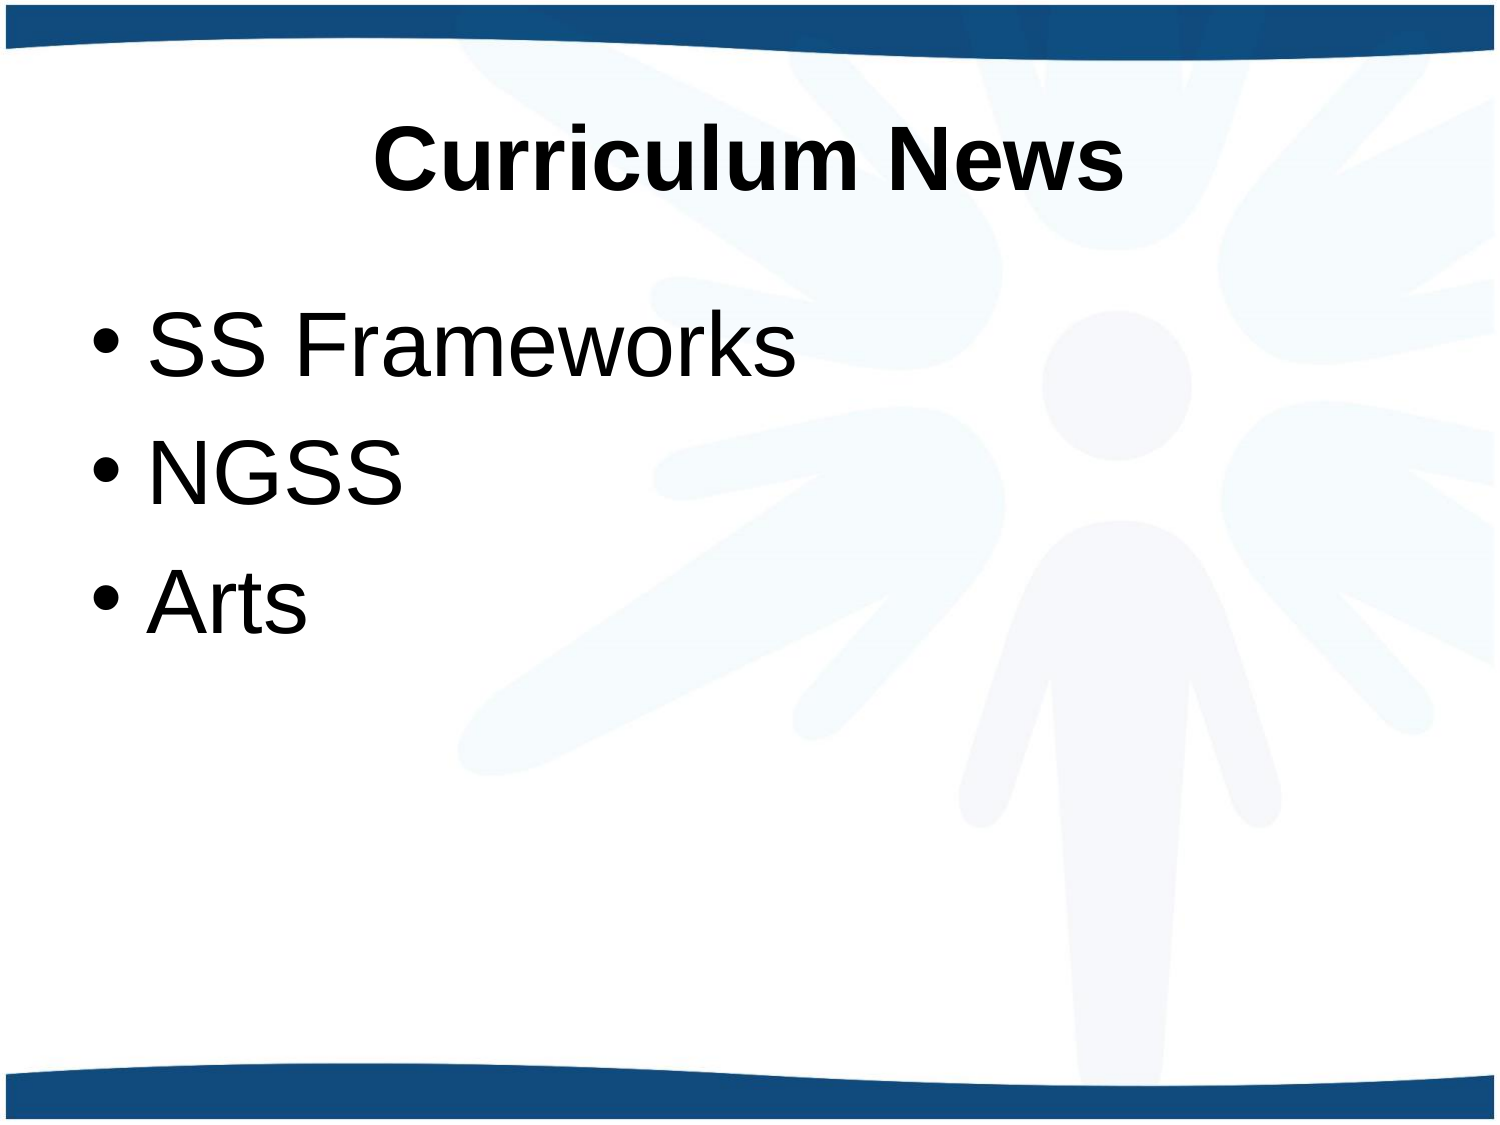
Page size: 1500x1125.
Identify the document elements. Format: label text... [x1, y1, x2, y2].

picture [0, 0, 1500, 1125]
title Curriculum News [75, 59, 1425, 248]
list SS Frameworks NGSS Arts [75, 277, 1425, 1020]
